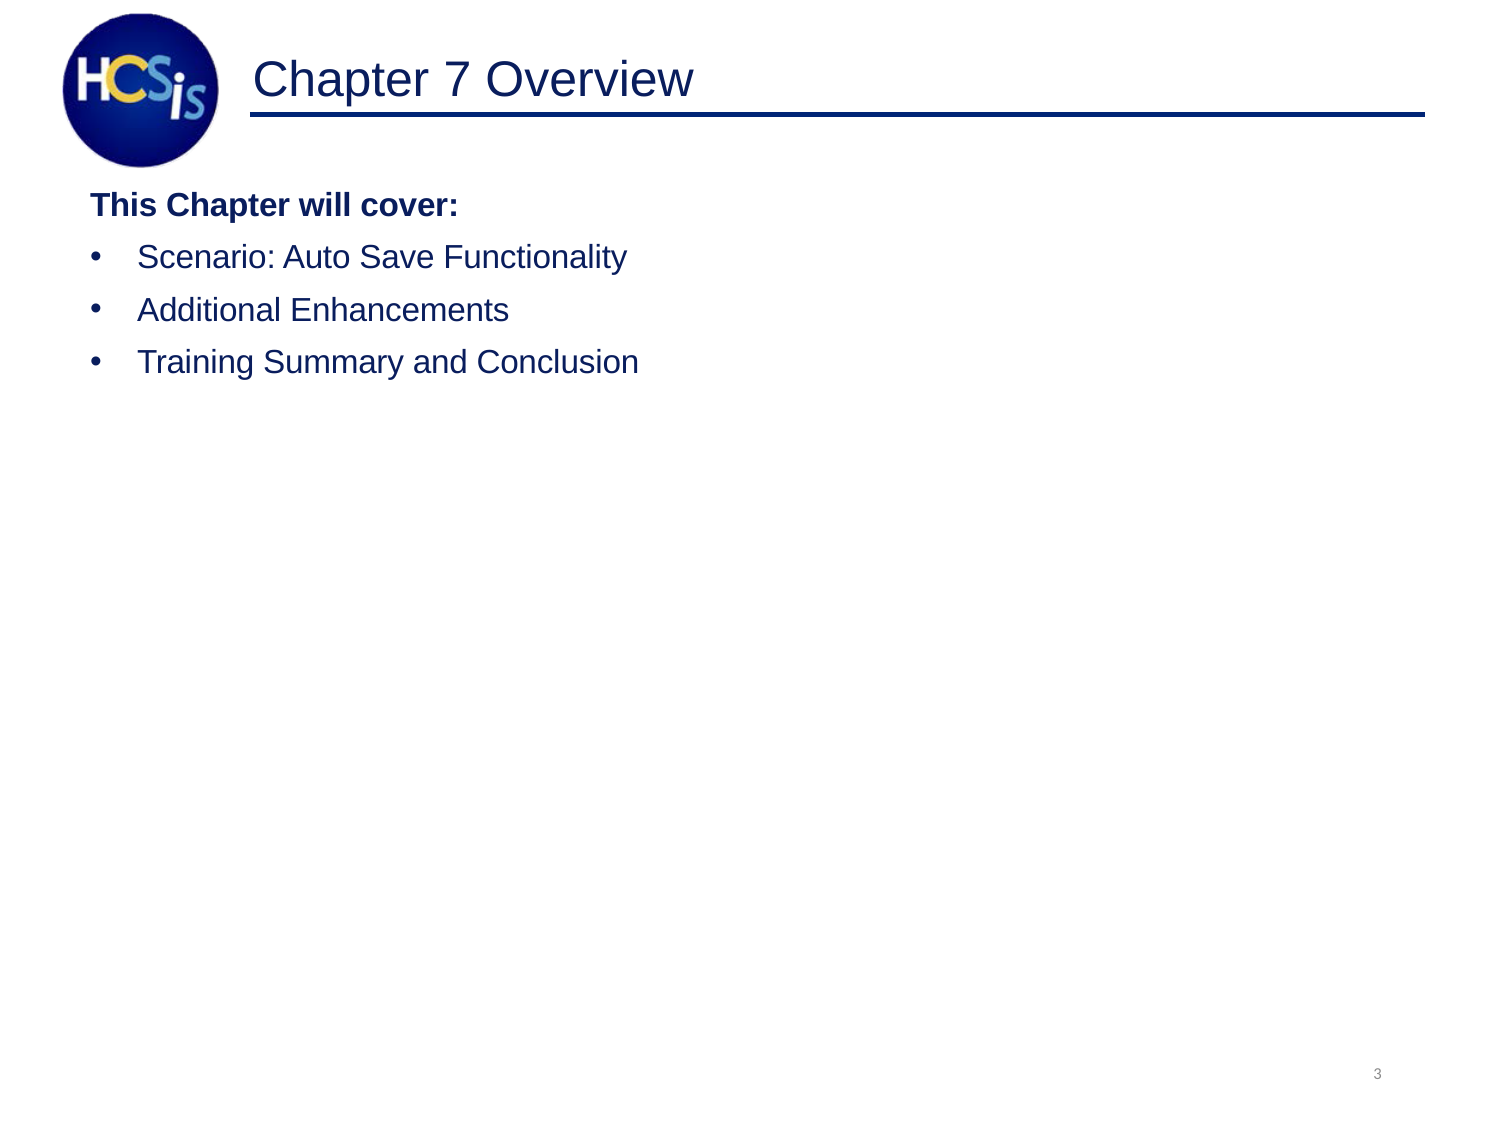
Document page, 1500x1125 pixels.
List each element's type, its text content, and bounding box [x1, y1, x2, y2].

slide_number 3 [1059, 1042, 1397, 1103]
text_box This Chapter will cover: Scenario: Auto Save Functionality Additional Enhancements Training Summary and Conclusion [87, 183, 1425, 486]
picture [62, 13, 220, 169]
title Chapter 7 Overview [88, 45, 1412, 183]
